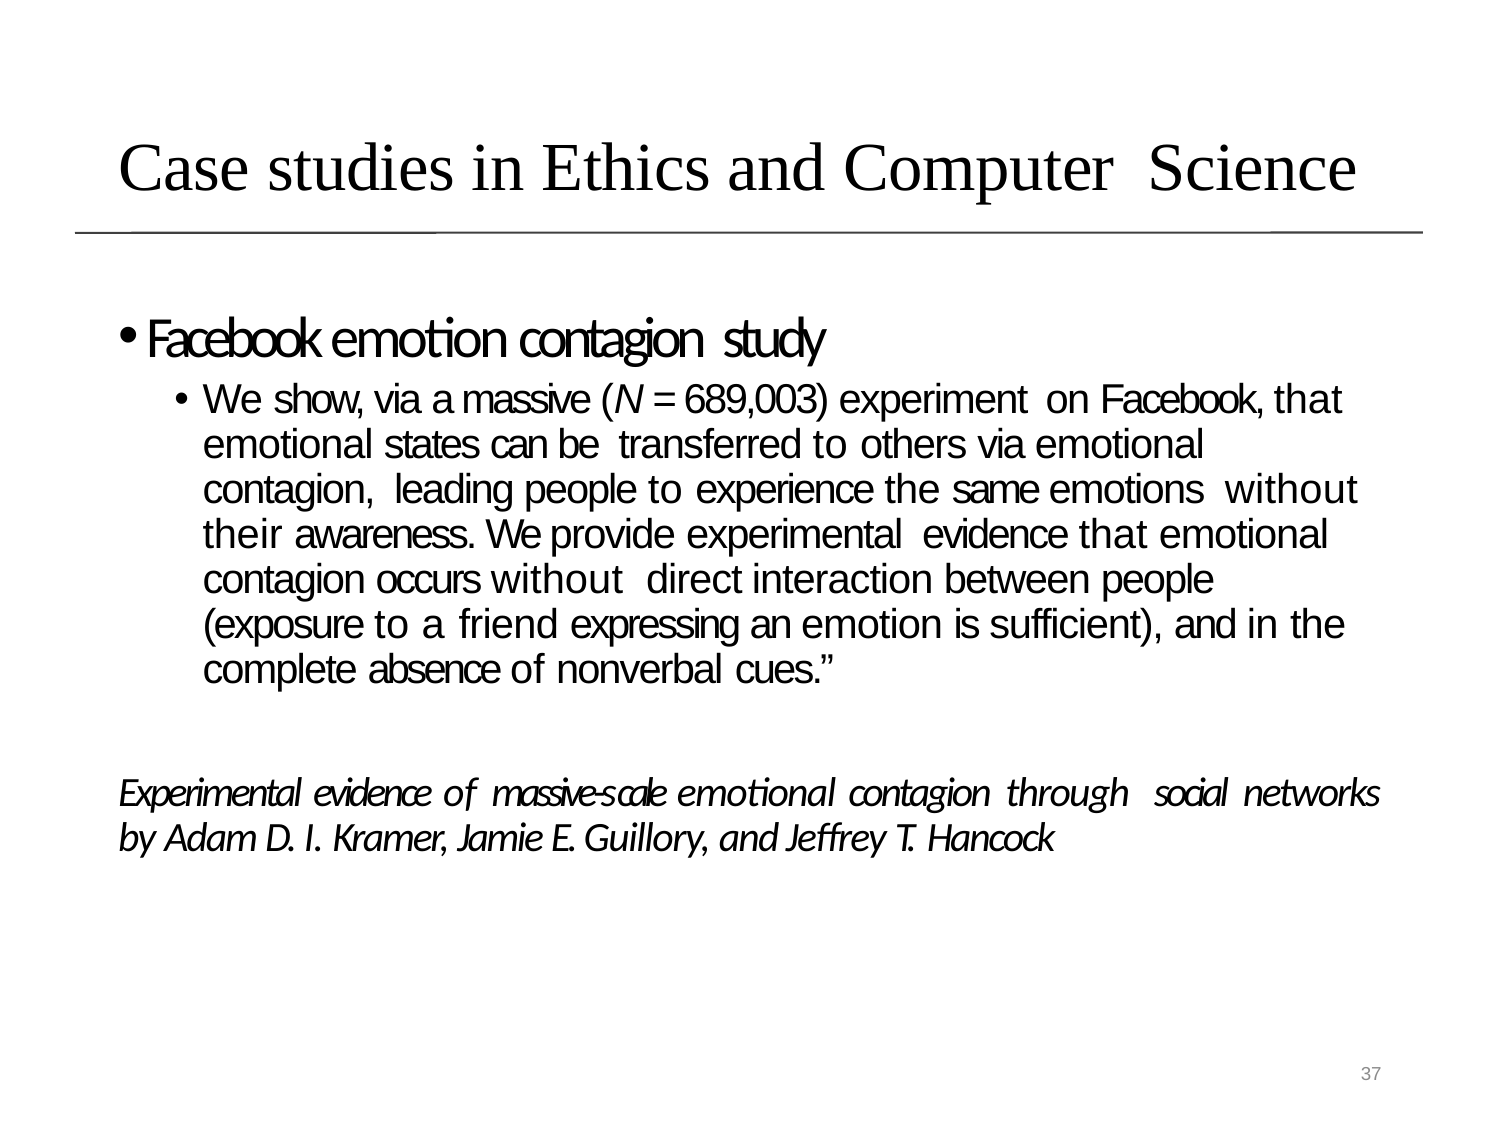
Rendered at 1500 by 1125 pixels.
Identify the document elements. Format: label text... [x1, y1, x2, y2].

list Facebook emotion contagion study We show, via a massive (N = 689,003) experiment on Facebook, that emotional states can be transferred to others via emotional contagion, leading people to experience the same emotions without their awareness. We provide experimental evidence that emotional contagion occurs without direct interaction between people (exposure to a friend expressing an emotion is sufficient), and in the complete absence of nonverbal cues.” Experimental evidence of massive-scale emotional contagion through social networks by Adam D. I. Kramer, Jamie E. Guillory, and Jeffrey T. Hancock [103, 299, 1397, 1014]
slide_number 37 [1059, 1042, 1397, 1103]
title Case studies in Ethics and Computer Science [103, 59, 1397, 278]
